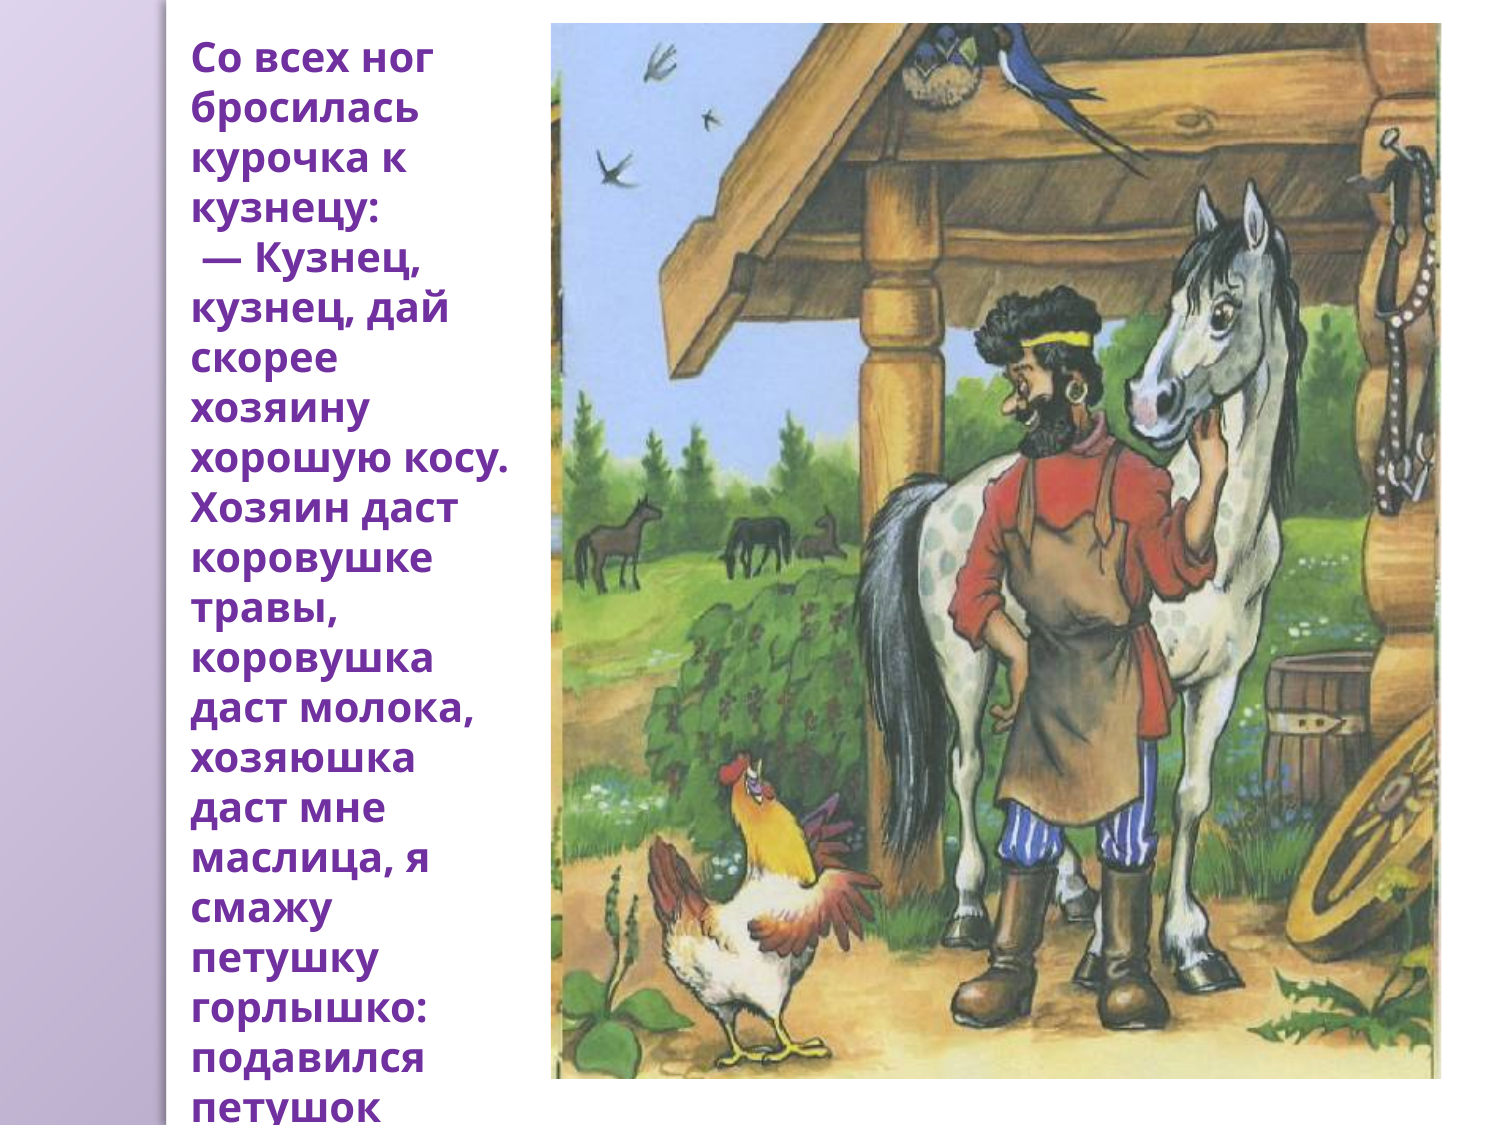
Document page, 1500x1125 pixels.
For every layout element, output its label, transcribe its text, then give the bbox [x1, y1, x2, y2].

text_box Со всех ног бросилась курочка к кузнецу: — Кузнец, кузнец, дай скорее хозяину хорошую косу. Хозяин даст коровушке травы, коровушка даст молока, хозяюшка даст мне маслица, я смажу петушку горлышко: подавился петушок бобовым зернышком. [175, 23, 539, 1125]
picture [550, 23, 1442, 1079]
